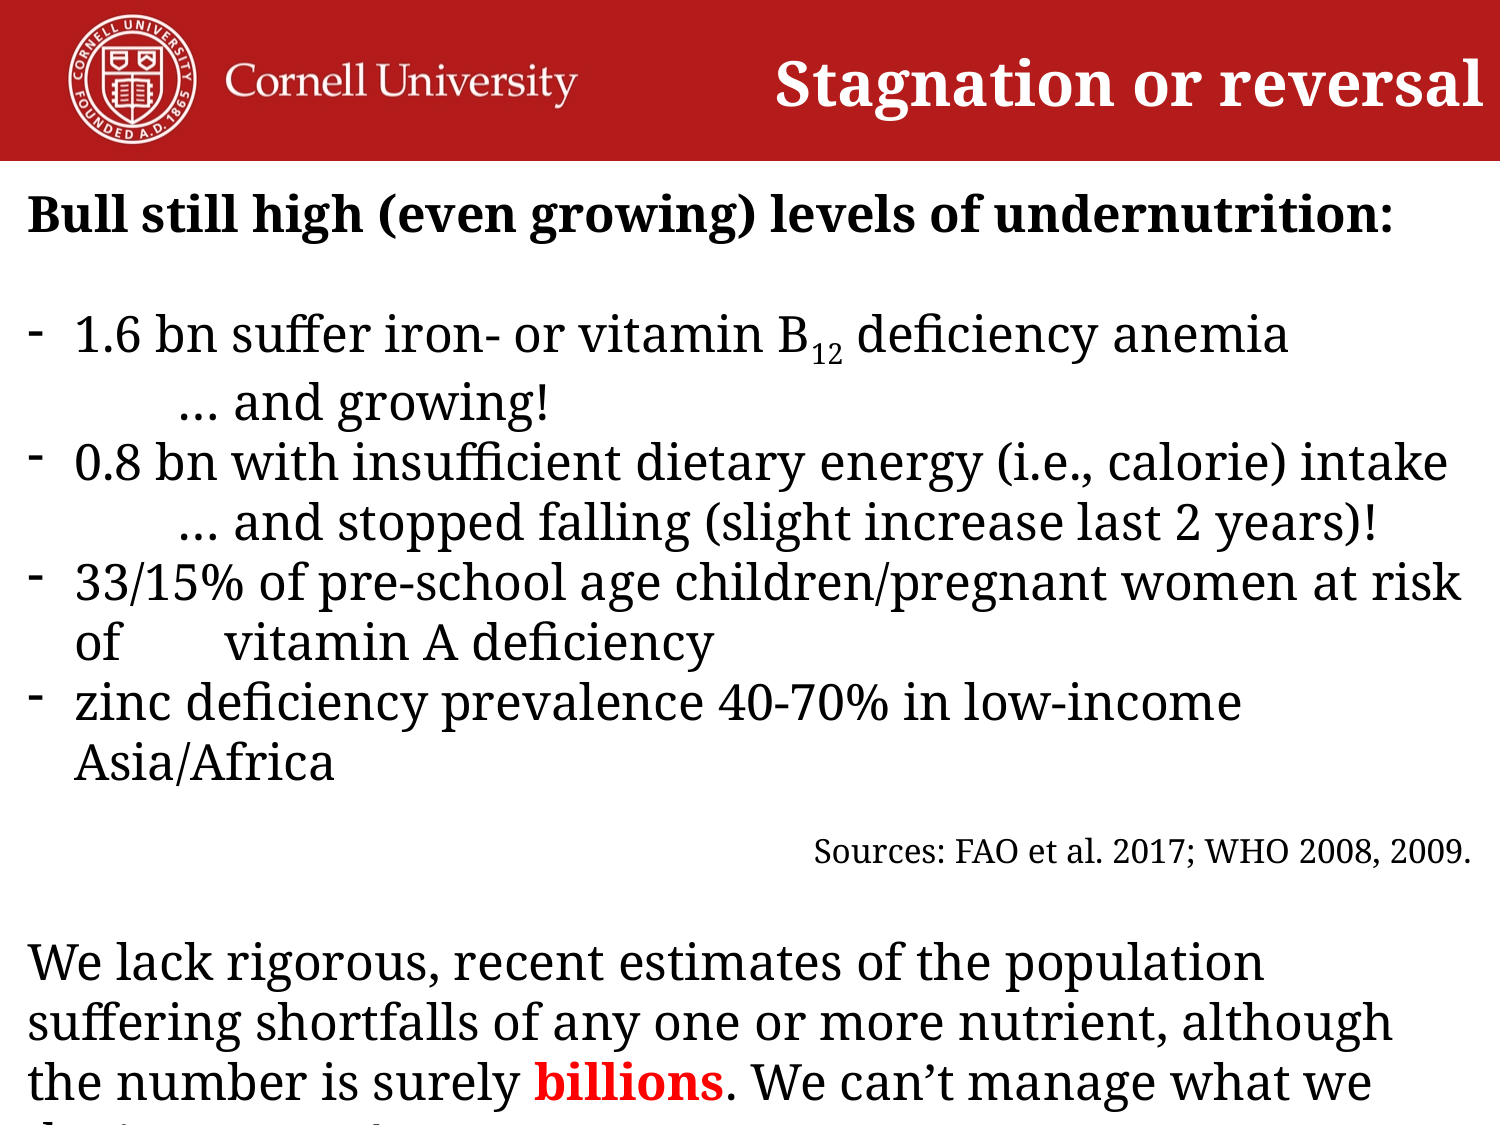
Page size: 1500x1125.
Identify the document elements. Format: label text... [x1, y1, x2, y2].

text_box Bull still high (even growing) levels of undernutrition: 1.6 bn suffer iron- or vitamin B12 deficiency anemia … and growing! 0.8 bn with insufficient dietary energy (i.e., calorie) intake … and stopped falling (slight increase last 2 years)! 33/15% of pre-school age children/pregnant women at risk of vitamin A deficiency zinc deficiency prevalence 40-70% in low-income Asia/Africa Sources: FAO et al. 2017; WHO 2008, 2009. We lack rigorous, recent estimates of the population suffering shortfalls of any one or more nutrient, although the number is surely billions. We can’t manage what we don’t measure! [12, 174, 1488, 1125]
picture [0, 0, 1500, 162]
